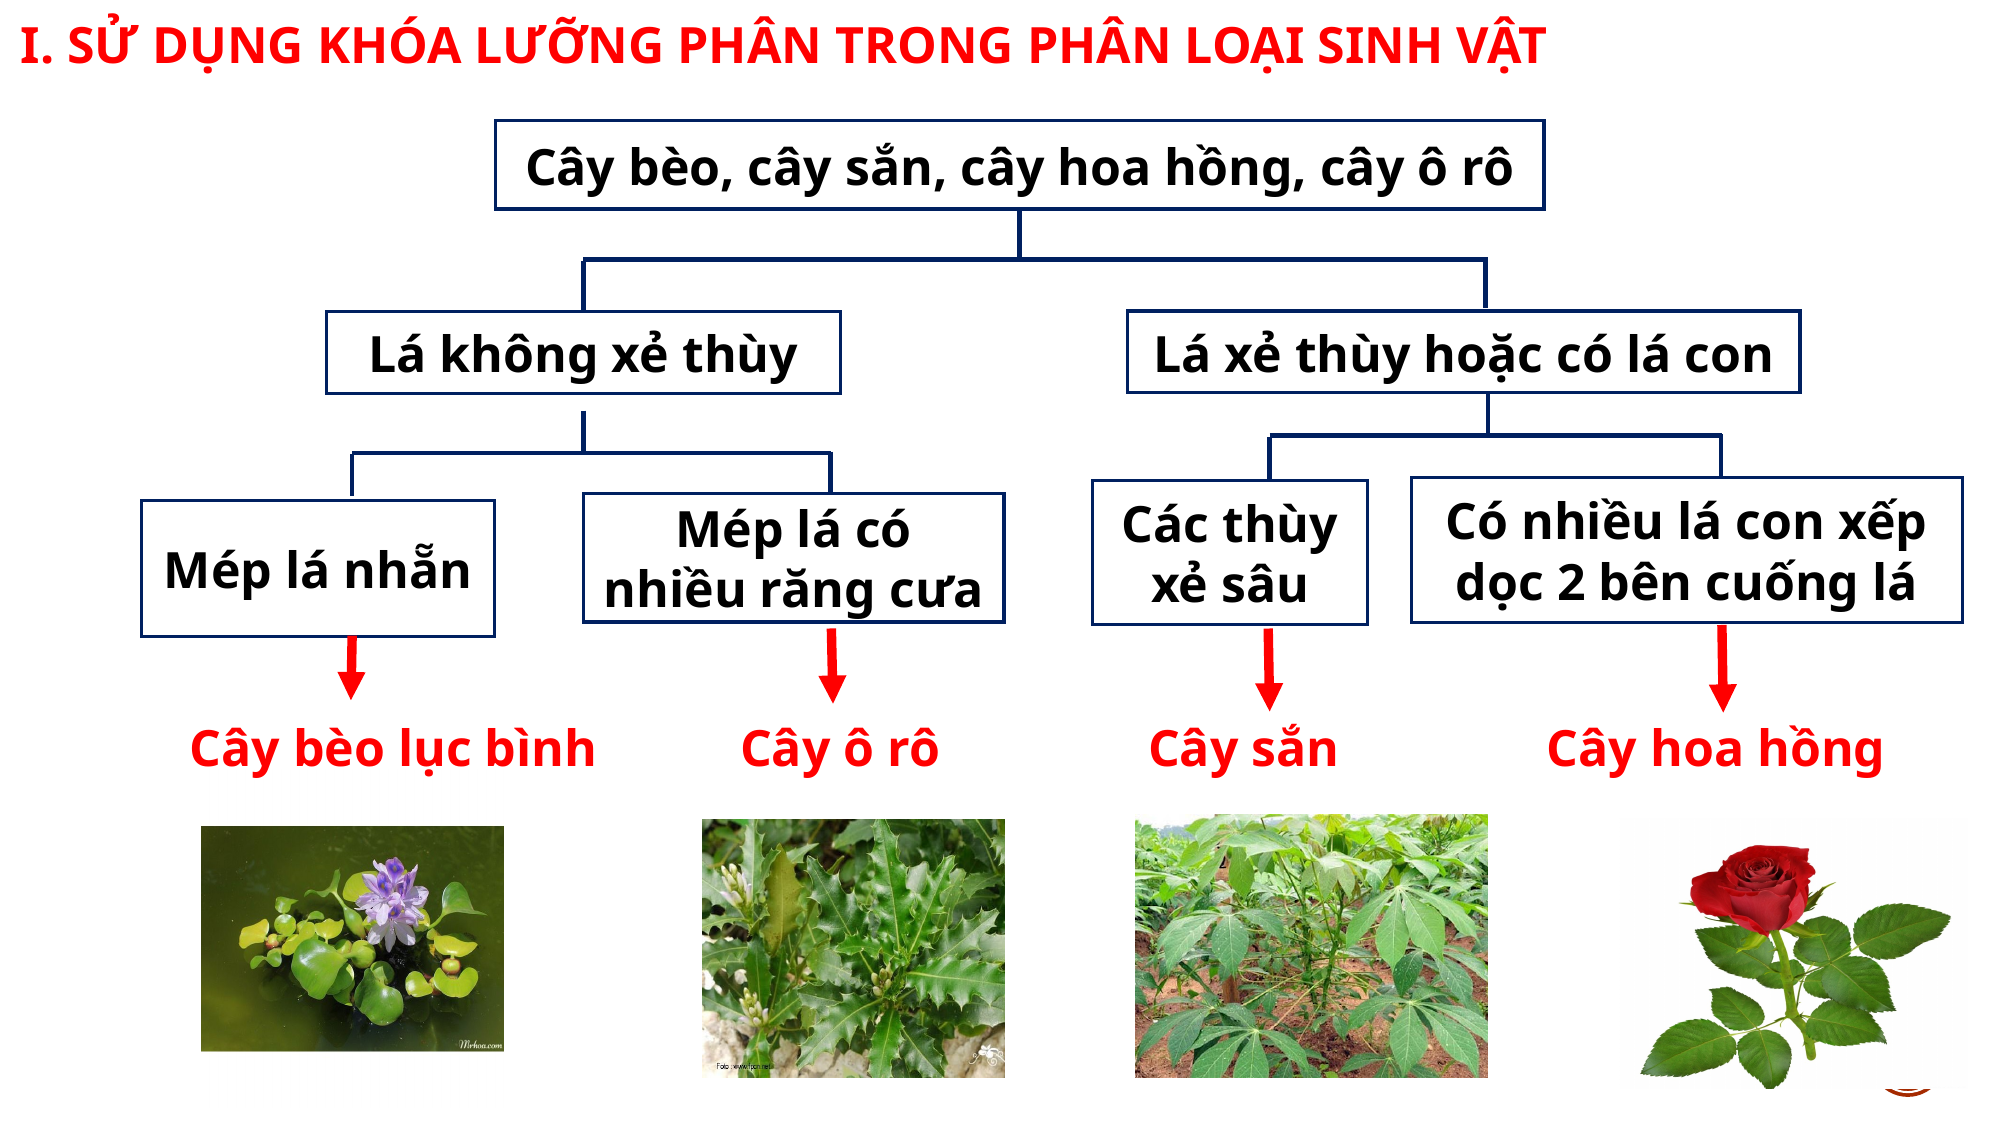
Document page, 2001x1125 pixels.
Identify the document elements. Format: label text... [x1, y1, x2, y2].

text_box Lá xẻ thùy hoặc có lá con [1127, 310, 1801, 393]
text_box I. SỬ DỤNG KHÓA LƯỠNG PHÂN TRONG PHÂN LOẠI SINH VẬT [6, 6, 1659, 82]
picture [1619, 818, 1968, 1089]
picture [201, 771, 504, 1108]
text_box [587, 213, 1485, 308]
text_box Có nhiều lá con xếp dọc 2 bên cuống lá [1411, 477, 1963, 623]
text_box Các thùy xẻ sâu [1092, 480, 1368, 625]
text_box Cây bèo lục bình Cây ô rô Cây sắn Cây hoa hồng [109, 708, 2000, 784]
text_box Lá không xẻ thùy [326, 311, 841, 394]
picture [1135, 814, 1488, 1078]
picture [702, 819, 1005, 1078]
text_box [354, 412, 829, 494]
text_box Mép lá có nhiều răng cưa [583, 493, 1005, 623]
text_box Cây bèo, cây sắn, cây hoa hồng, cây ô rô [495, 120, 1544, 209]
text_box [1272, 394, 1720, 478]
text_box Mép lá nhẵn [141, 500, 495, 637]
